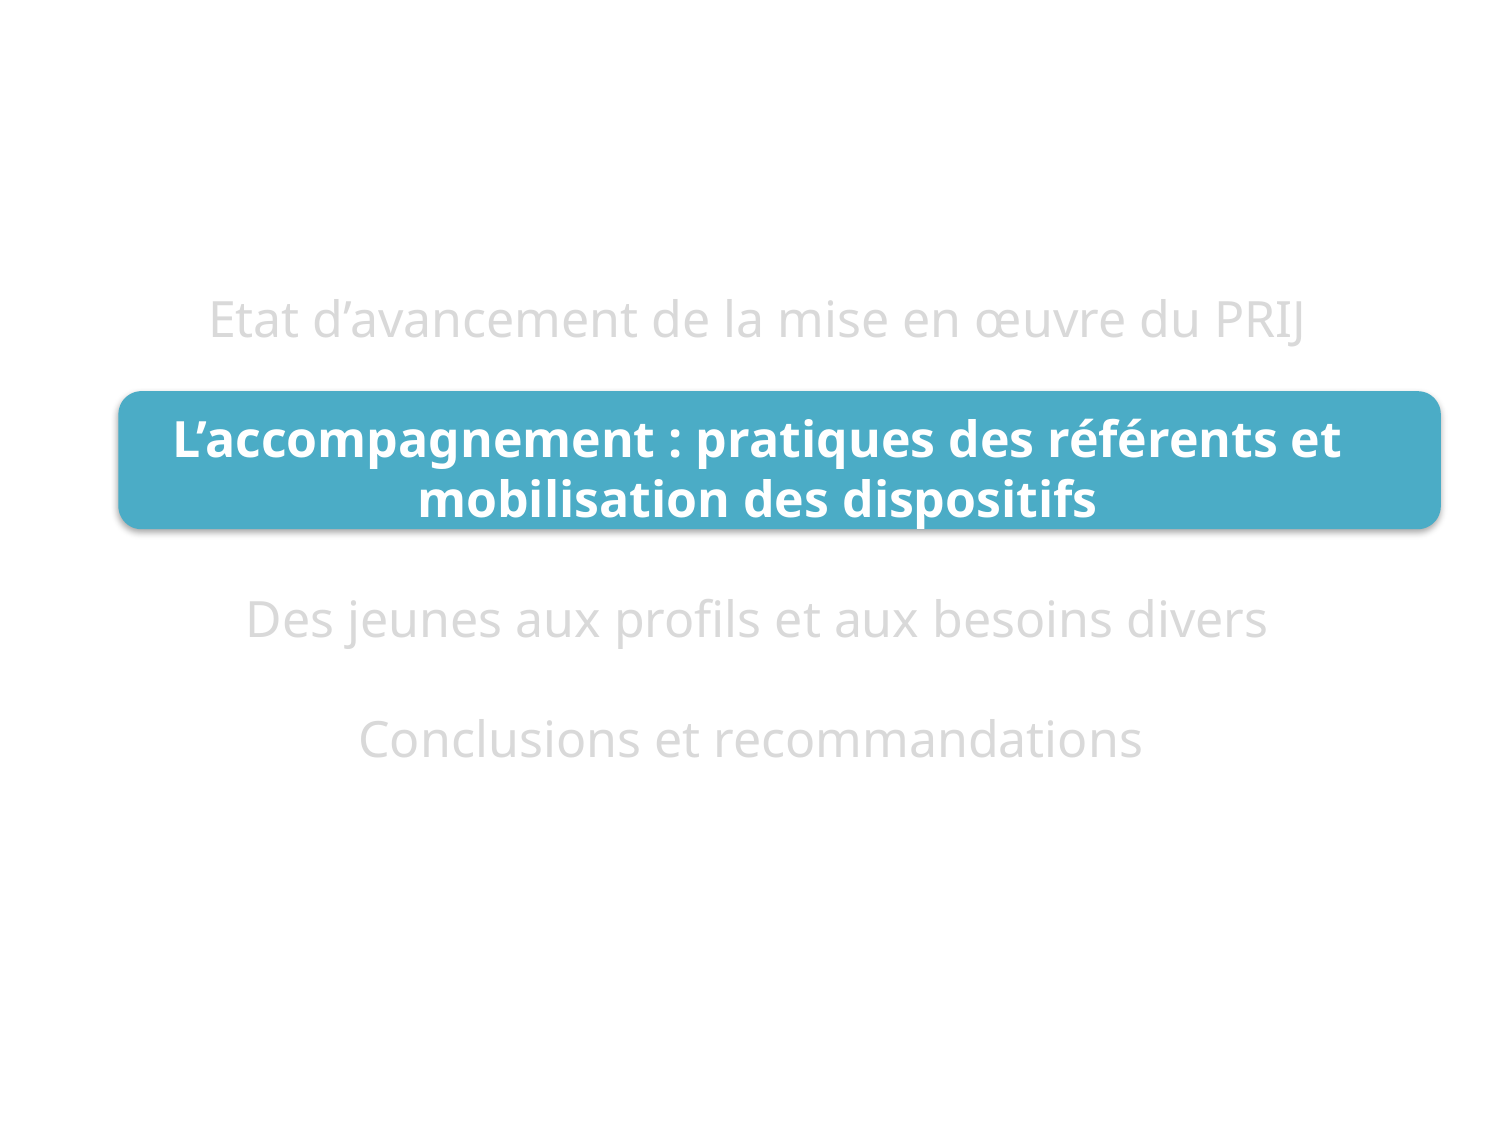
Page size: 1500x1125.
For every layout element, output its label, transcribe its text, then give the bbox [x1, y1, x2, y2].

text_box [1400, 390, 1442, 530]
text_box Etat d’avancement de la mise en œuvre du PRIJ L’accompagnement : pratiques des référents et mobilisation des dispositifs Des jeunes aux profils et aux besoins divers Conclusions et recommandations [115, 280, 1400, 776]
